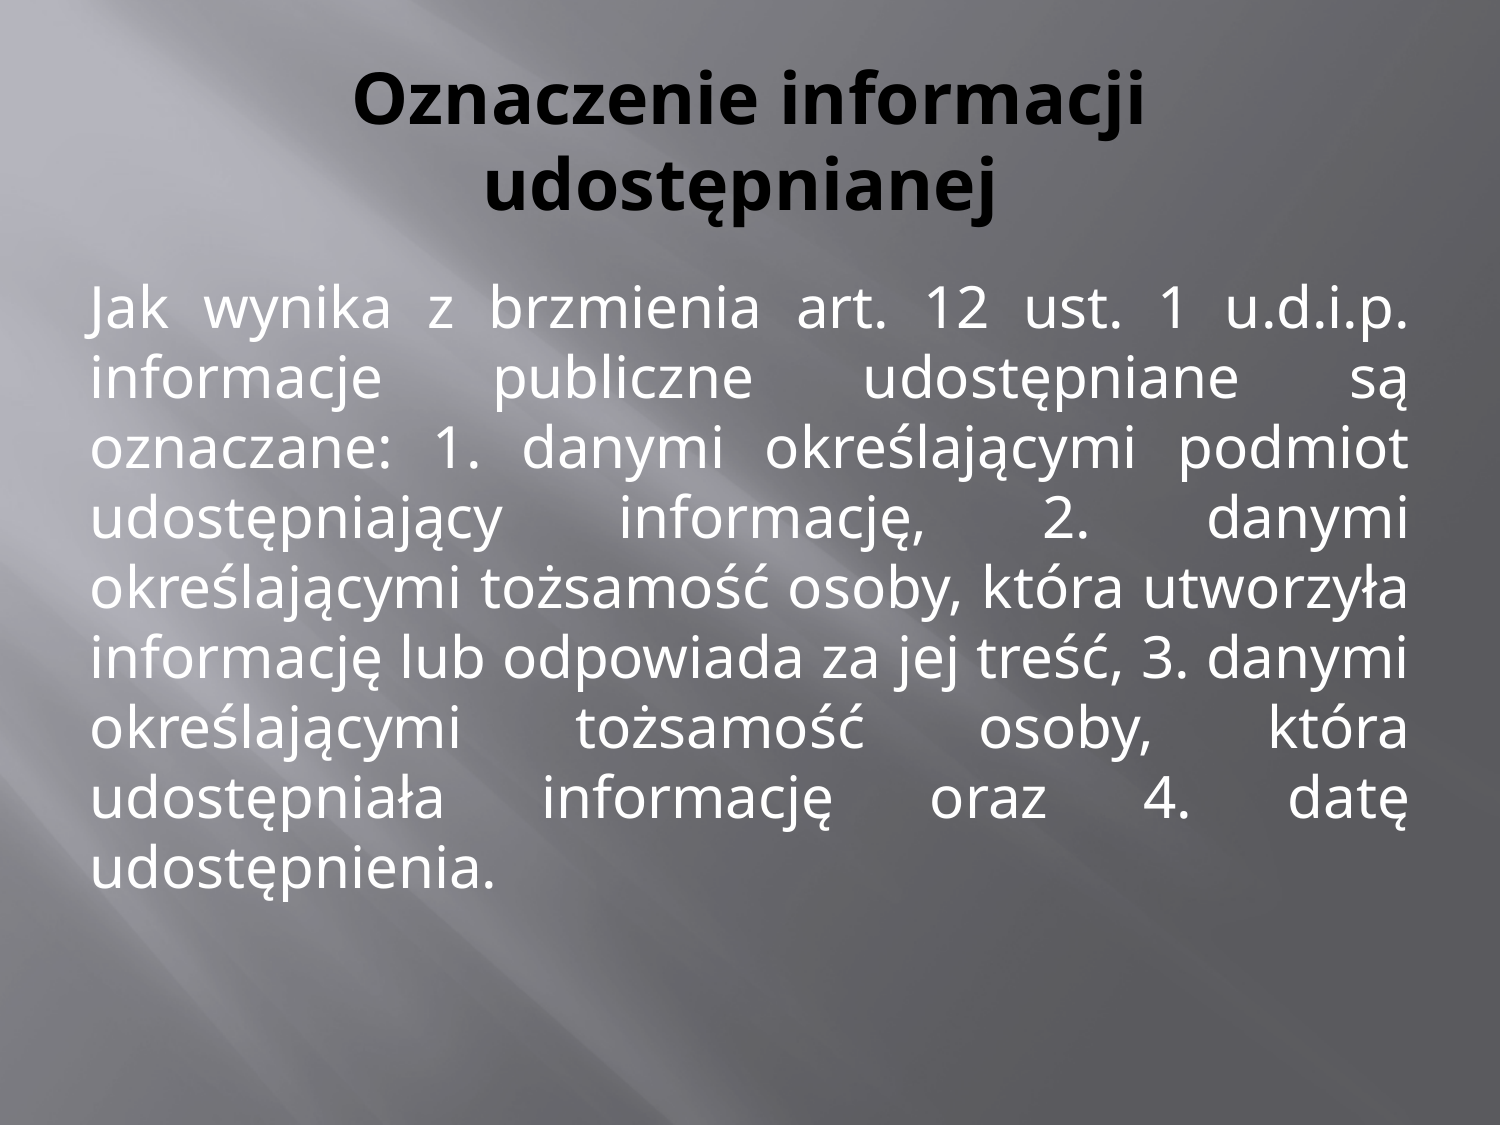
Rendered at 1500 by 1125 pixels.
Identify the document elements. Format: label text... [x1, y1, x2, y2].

title Oznaczenie informacji udostępnianej [75, 45, 1425, 233]
list Jak wynika z brzmienia art. 12 ust. 1 u.d.i.p. informacje publiczne udostępniane są oznaczane: 1. danymi określającymi podmiot udostępniający informację, 2. danymi określającymi tożsamość osoby, która utworzyła informację lub odpowiada za jej treść, 3. danymi określającymi tożsamość osoby, która udostępniała informację oraz 4. datę udostępnienia. [75, 262, 1425, 1035]
